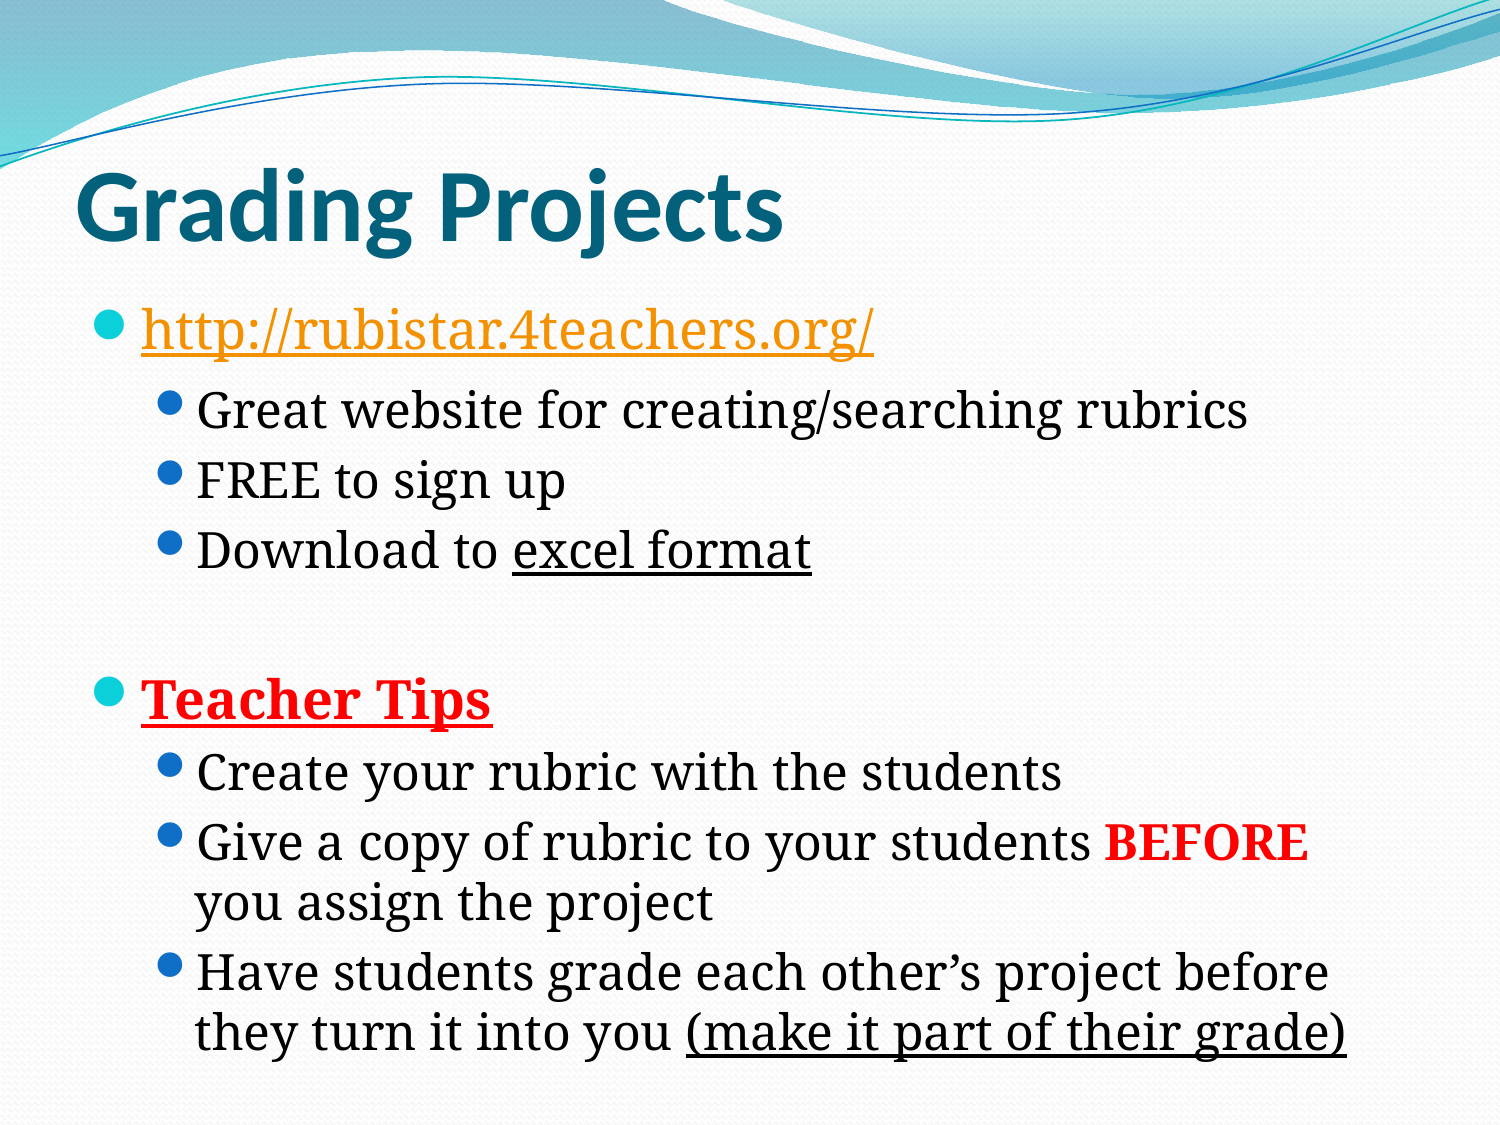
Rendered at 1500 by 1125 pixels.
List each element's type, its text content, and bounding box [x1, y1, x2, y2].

title Grading Projects [75, 75, 1425, 263]
list http://rubistar.4teachers.org/ Great website for creating/searching rubrics FREE to sign up Download to excel format Teacher Tips Create your rubric with the students Give a copy of rubric to your students BEFORE you assign the project Have students grade each other’s project before they turn it into you (make it part of their grade) [75, 287, 1425, 1113]
